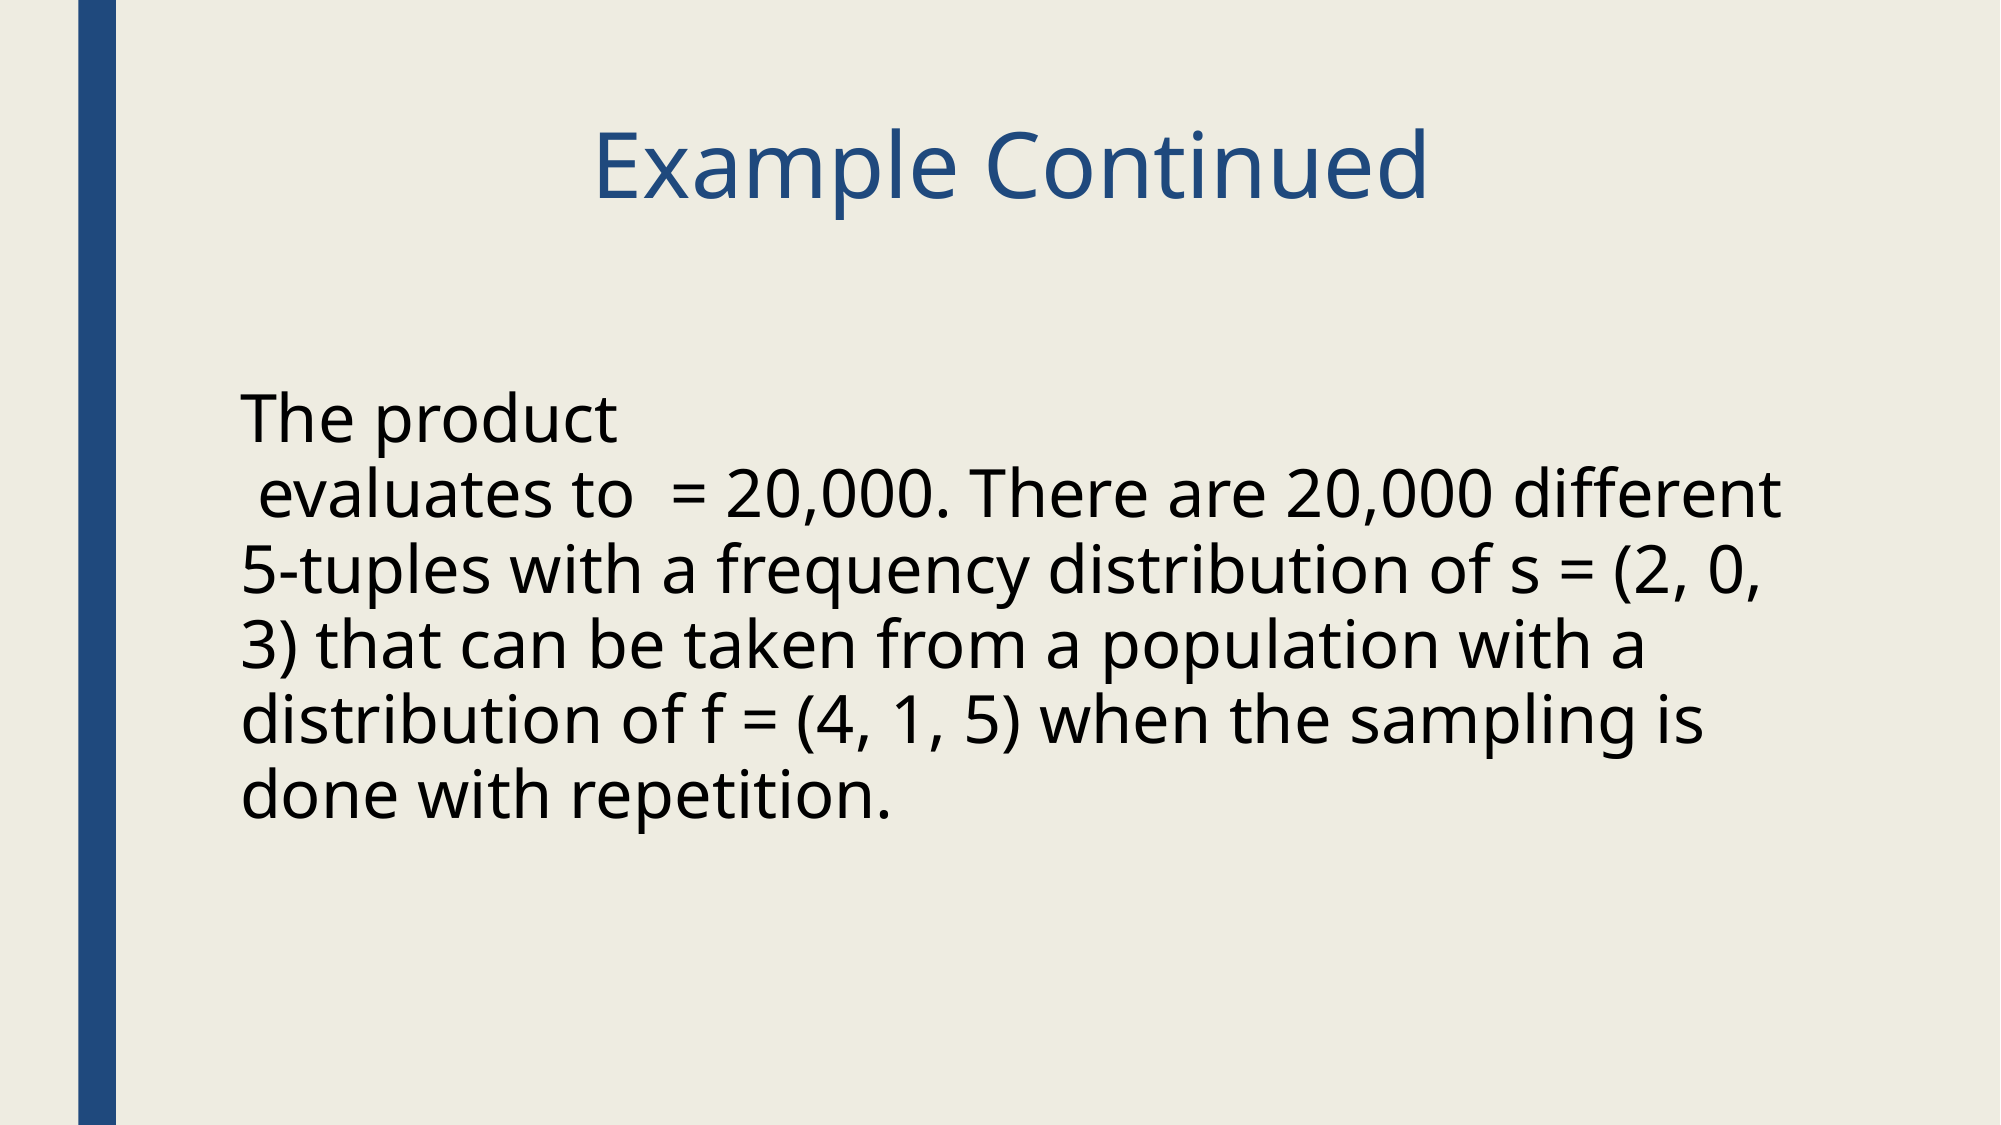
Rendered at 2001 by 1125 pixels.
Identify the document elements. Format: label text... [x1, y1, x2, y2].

title Example Continued [225, 112, 1800, 357]
